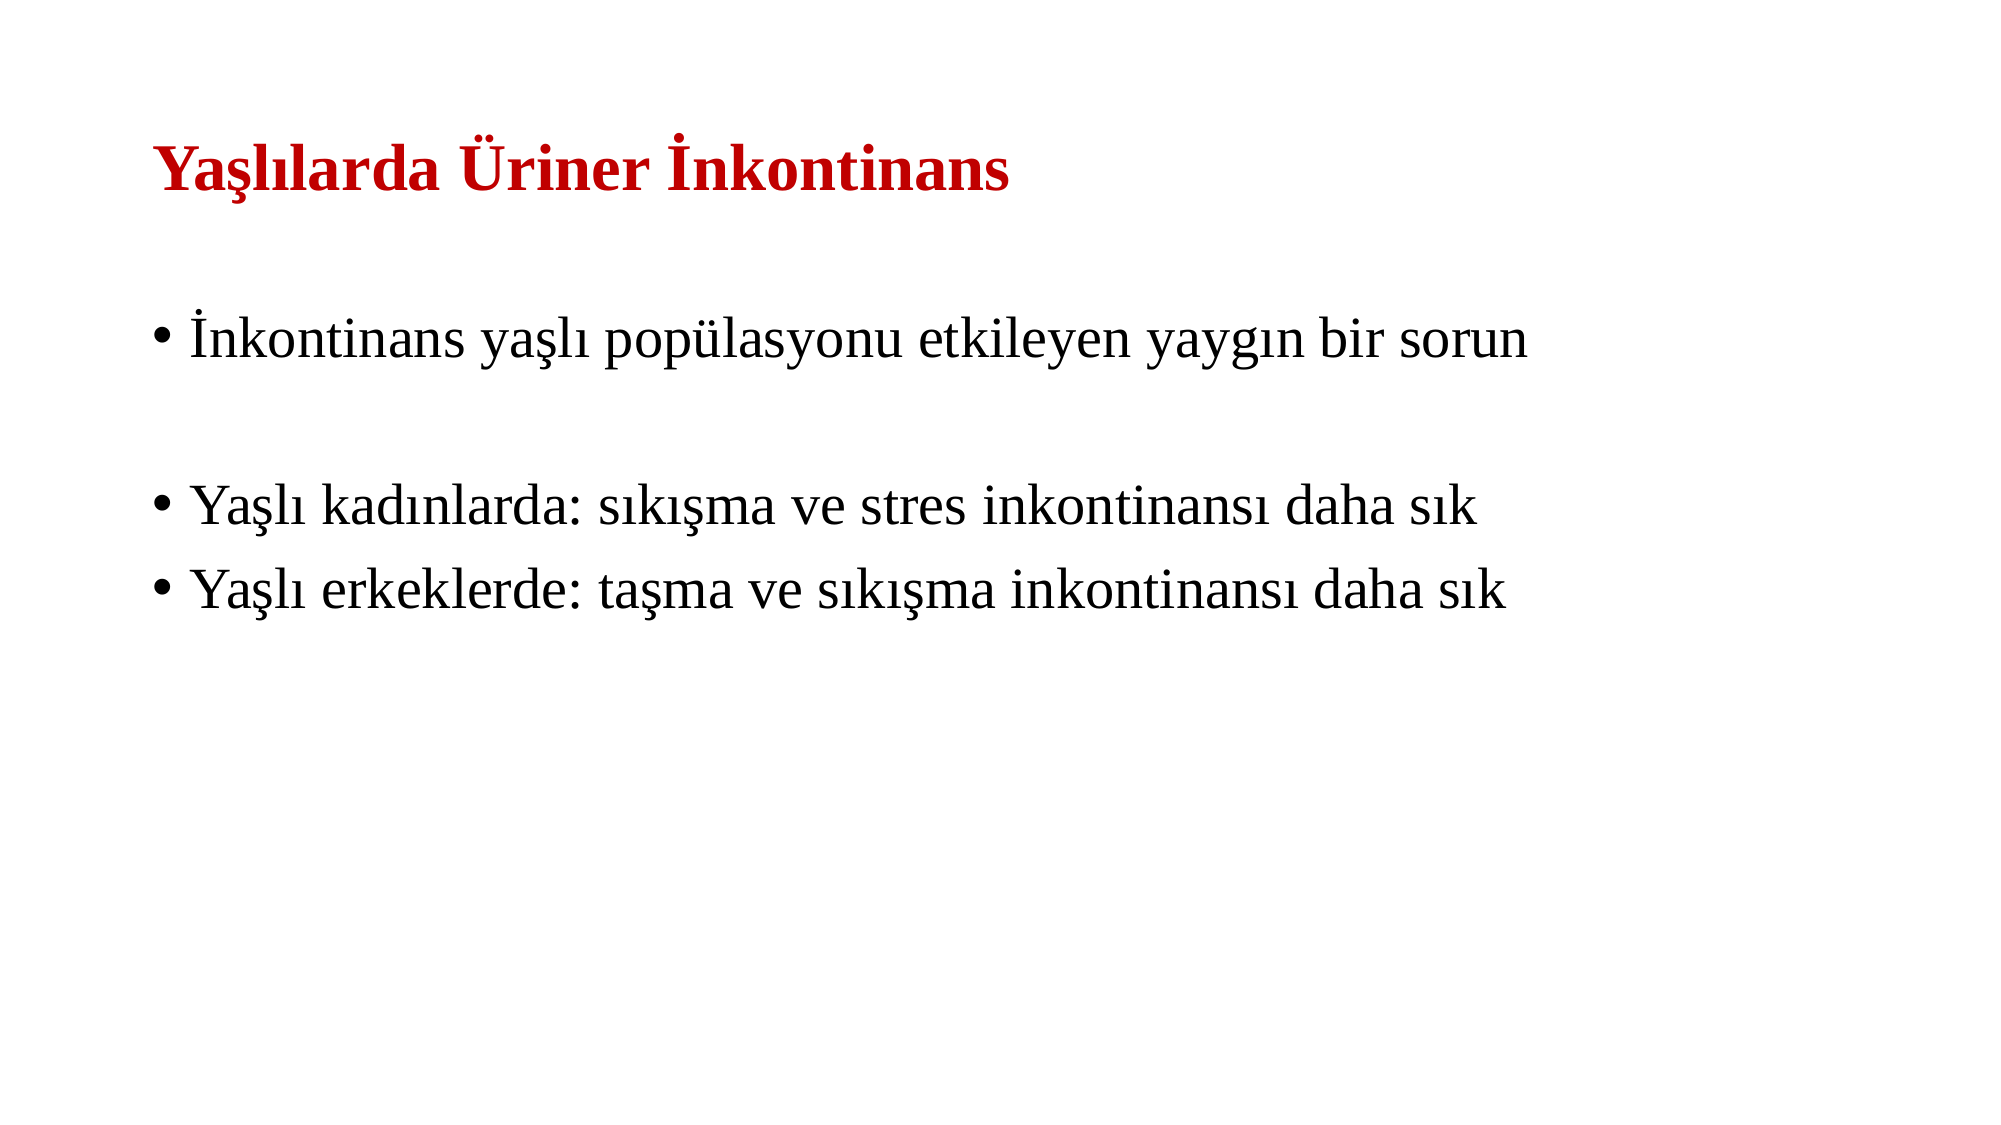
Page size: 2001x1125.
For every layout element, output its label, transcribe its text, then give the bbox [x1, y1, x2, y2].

list İnkontinans yaşlı popülasyonu etkileyen yaygın bir sorun Yaşlı kadınlarda: sıkışma ve stres inkontinansı daha sık Yaşlı erkeklerde: taşma ve sıkışma inkontinansı daha sık [137, 299, 1863, 1014]
title Yaşlılarda Üriner İnkontinans [137, 59, 1863, 278]
